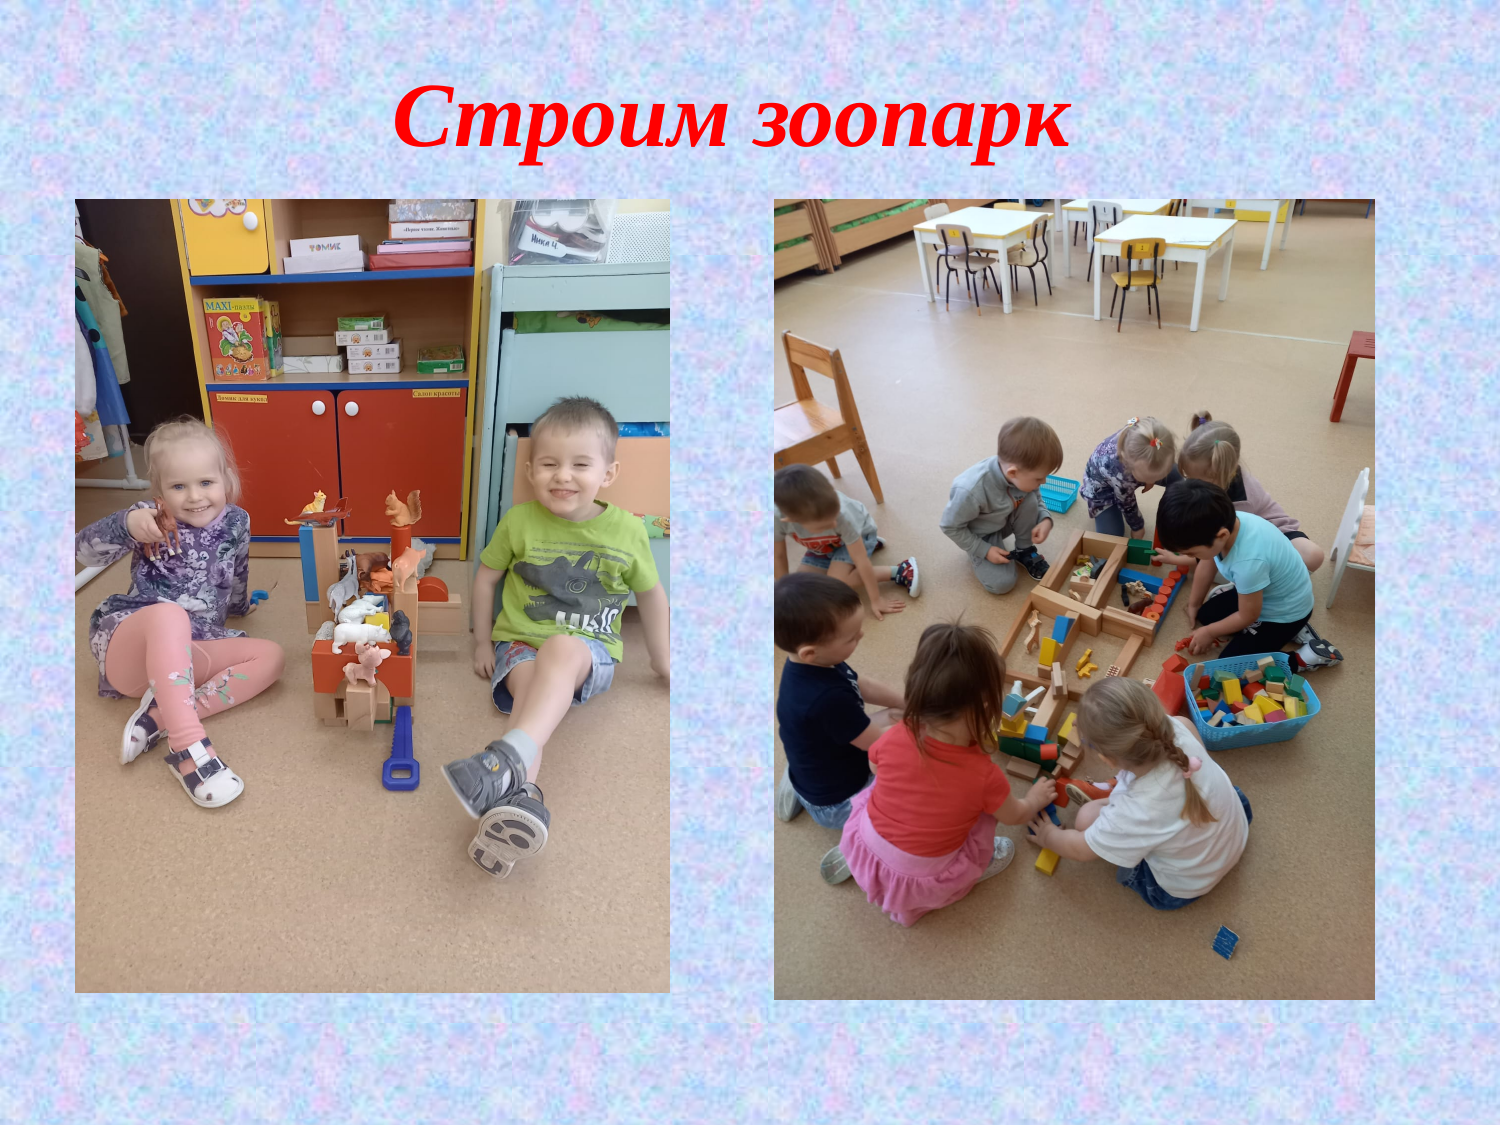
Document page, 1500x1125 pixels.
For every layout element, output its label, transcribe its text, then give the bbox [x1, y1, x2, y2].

title Строим зоопарк [75, 45, 1388, 175]
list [74, 199, 670, 993]
picture [0, 0, 1500, 1125]
